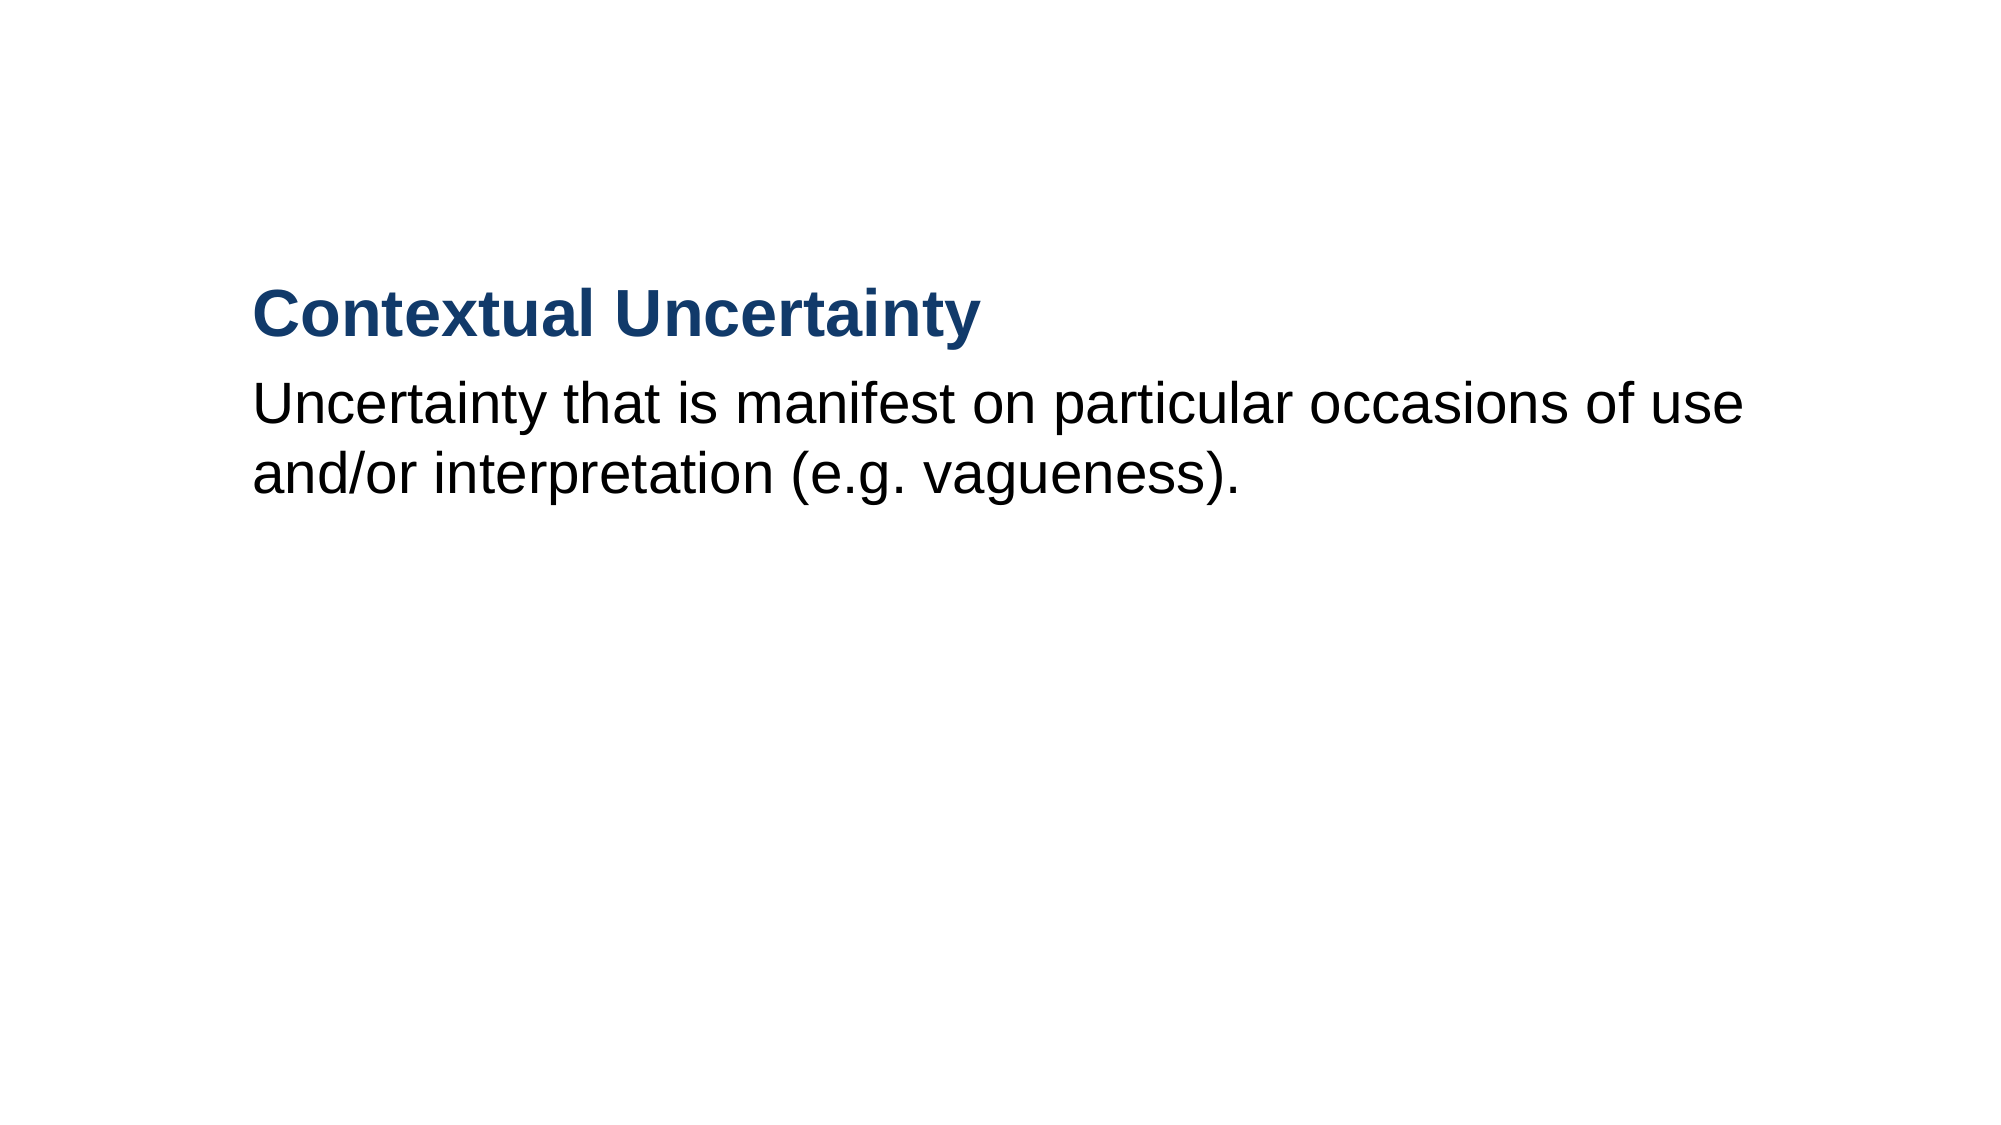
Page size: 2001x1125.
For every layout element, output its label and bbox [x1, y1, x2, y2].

text_box [237, 262, 1763, 515]
